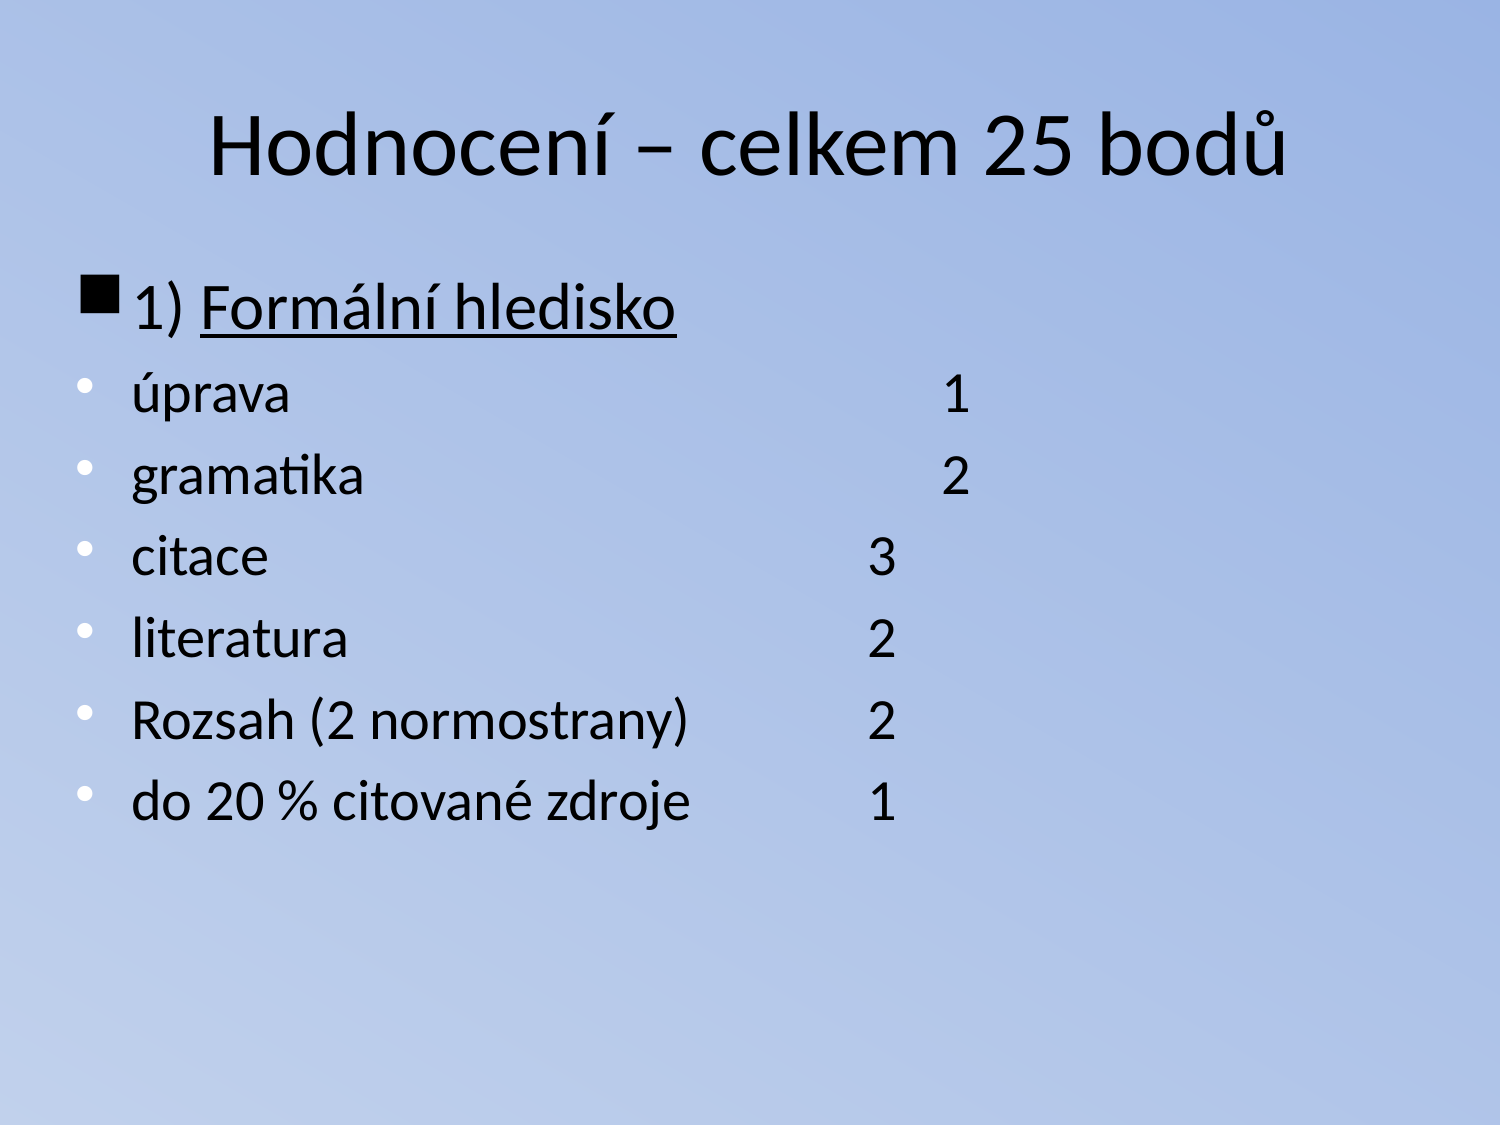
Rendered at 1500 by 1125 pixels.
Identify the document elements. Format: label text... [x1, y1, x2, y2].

title Hodnocení – celkem 25 bodů [75, 28, 1425, 249]
list 1) Formální hledisko úprava 1 gramatika 2 citace 3 literatura 2 Rozsah (2 normostrany) 2 do 20 % citované zdroje 1 [75, 262, 1425, 985]
